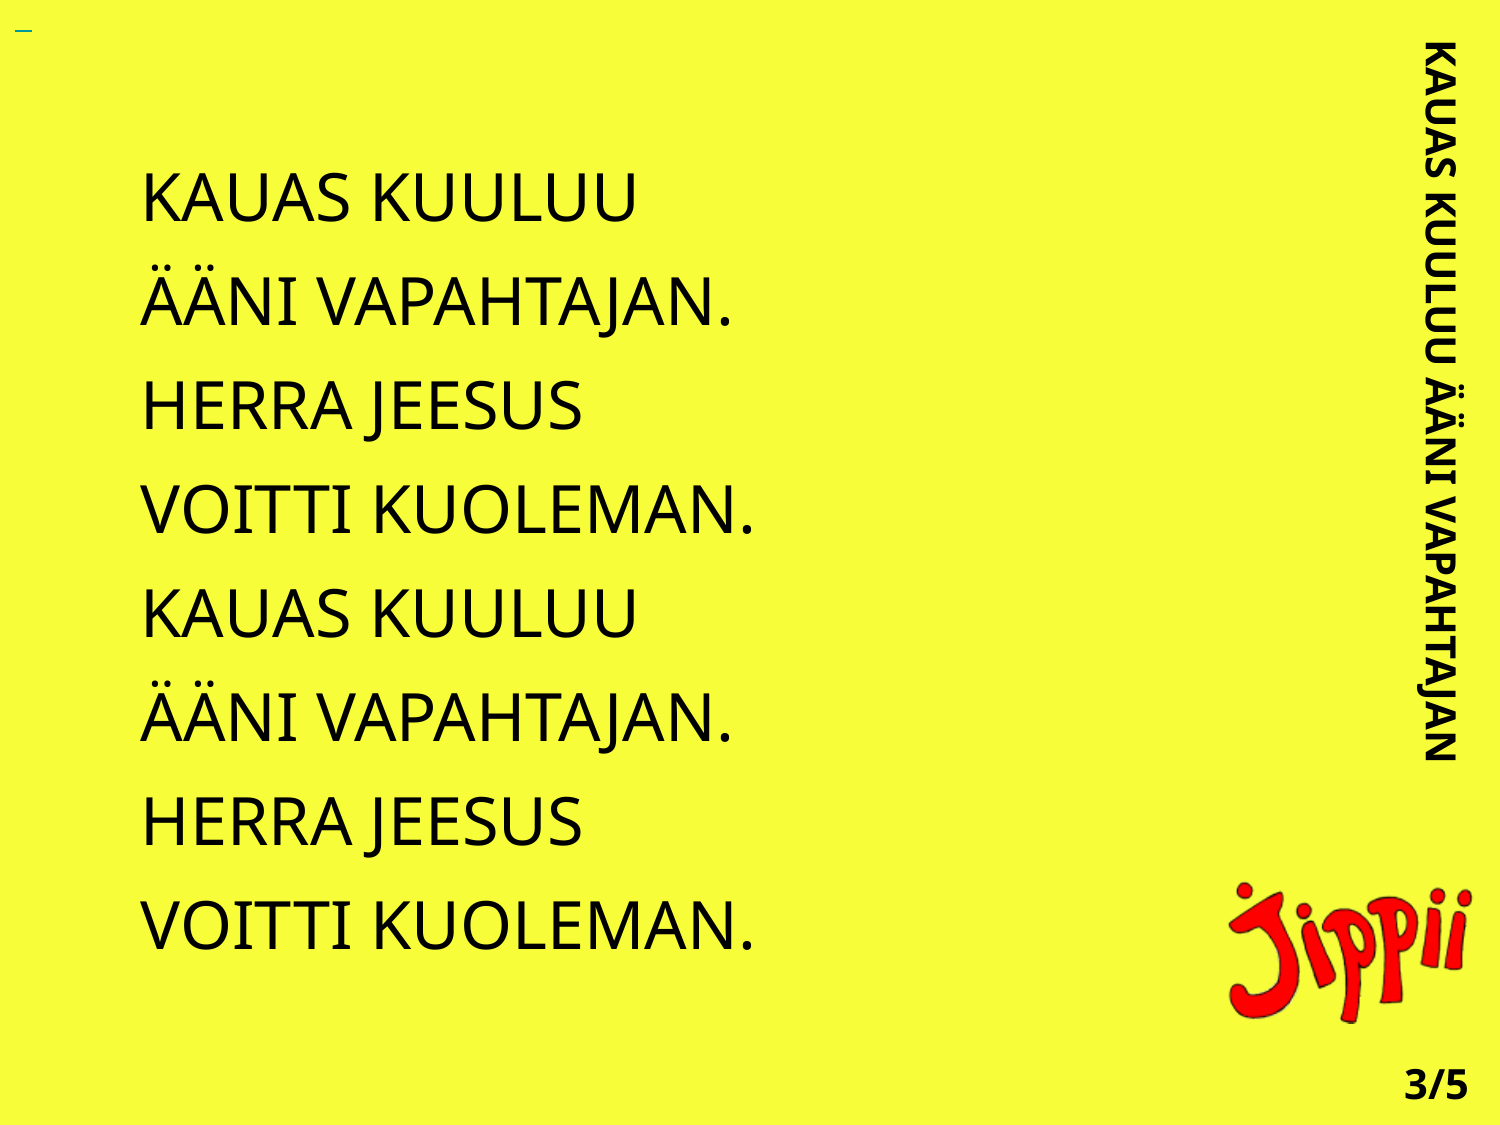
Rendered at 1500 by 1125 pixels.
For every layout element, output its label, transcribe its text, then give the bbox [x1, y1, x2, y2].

text_box KAUAS KUULUU ÄÄNI VAPAHTAJAN [1409, 24, 1476, 950]
text_box 3/5 [1374, 1050, 1500, 1116]
text_box [0, 0, 207, 44]
text_box KAUAS KUULUU ÄÄNI VAPAHTAJAN. HERRA JEESUS VOITTI KUOLEMAN. KAUAS KUULUU ÄÄNI VAPAHTAJAN. HERRA JEESUS VOITTI KUOLEMAN. [125, 54, 1117, 1040]
picture [1218, 875, 1483, 1024]
